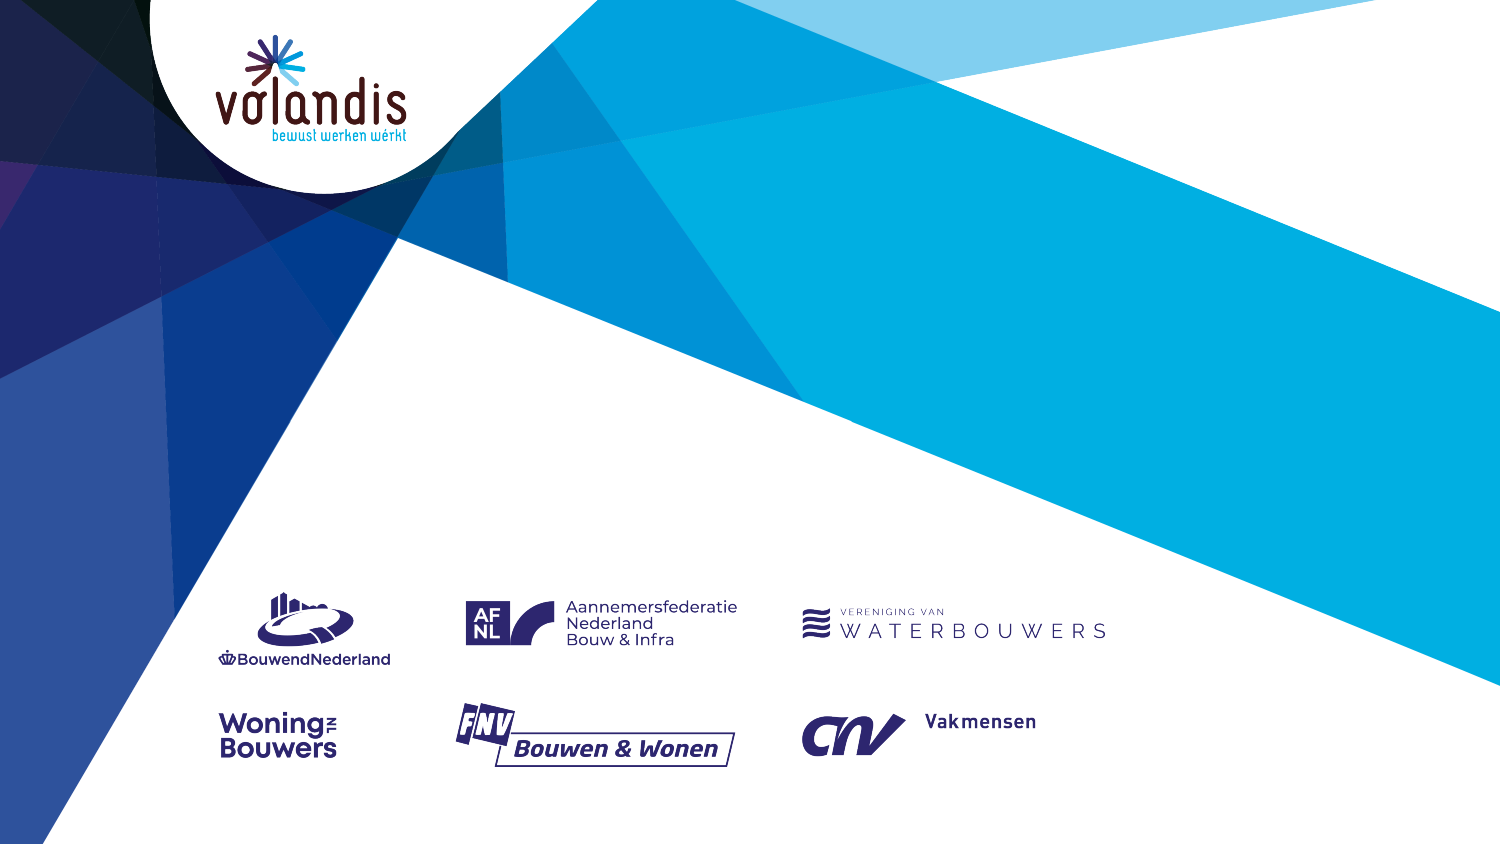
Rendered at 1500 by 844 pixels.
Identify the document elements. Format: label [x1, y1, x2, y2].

picture [0, 0, 1500, 844]
text_box [929, 712, 1171, 786]
picture [739, 0, 1500, 311]
